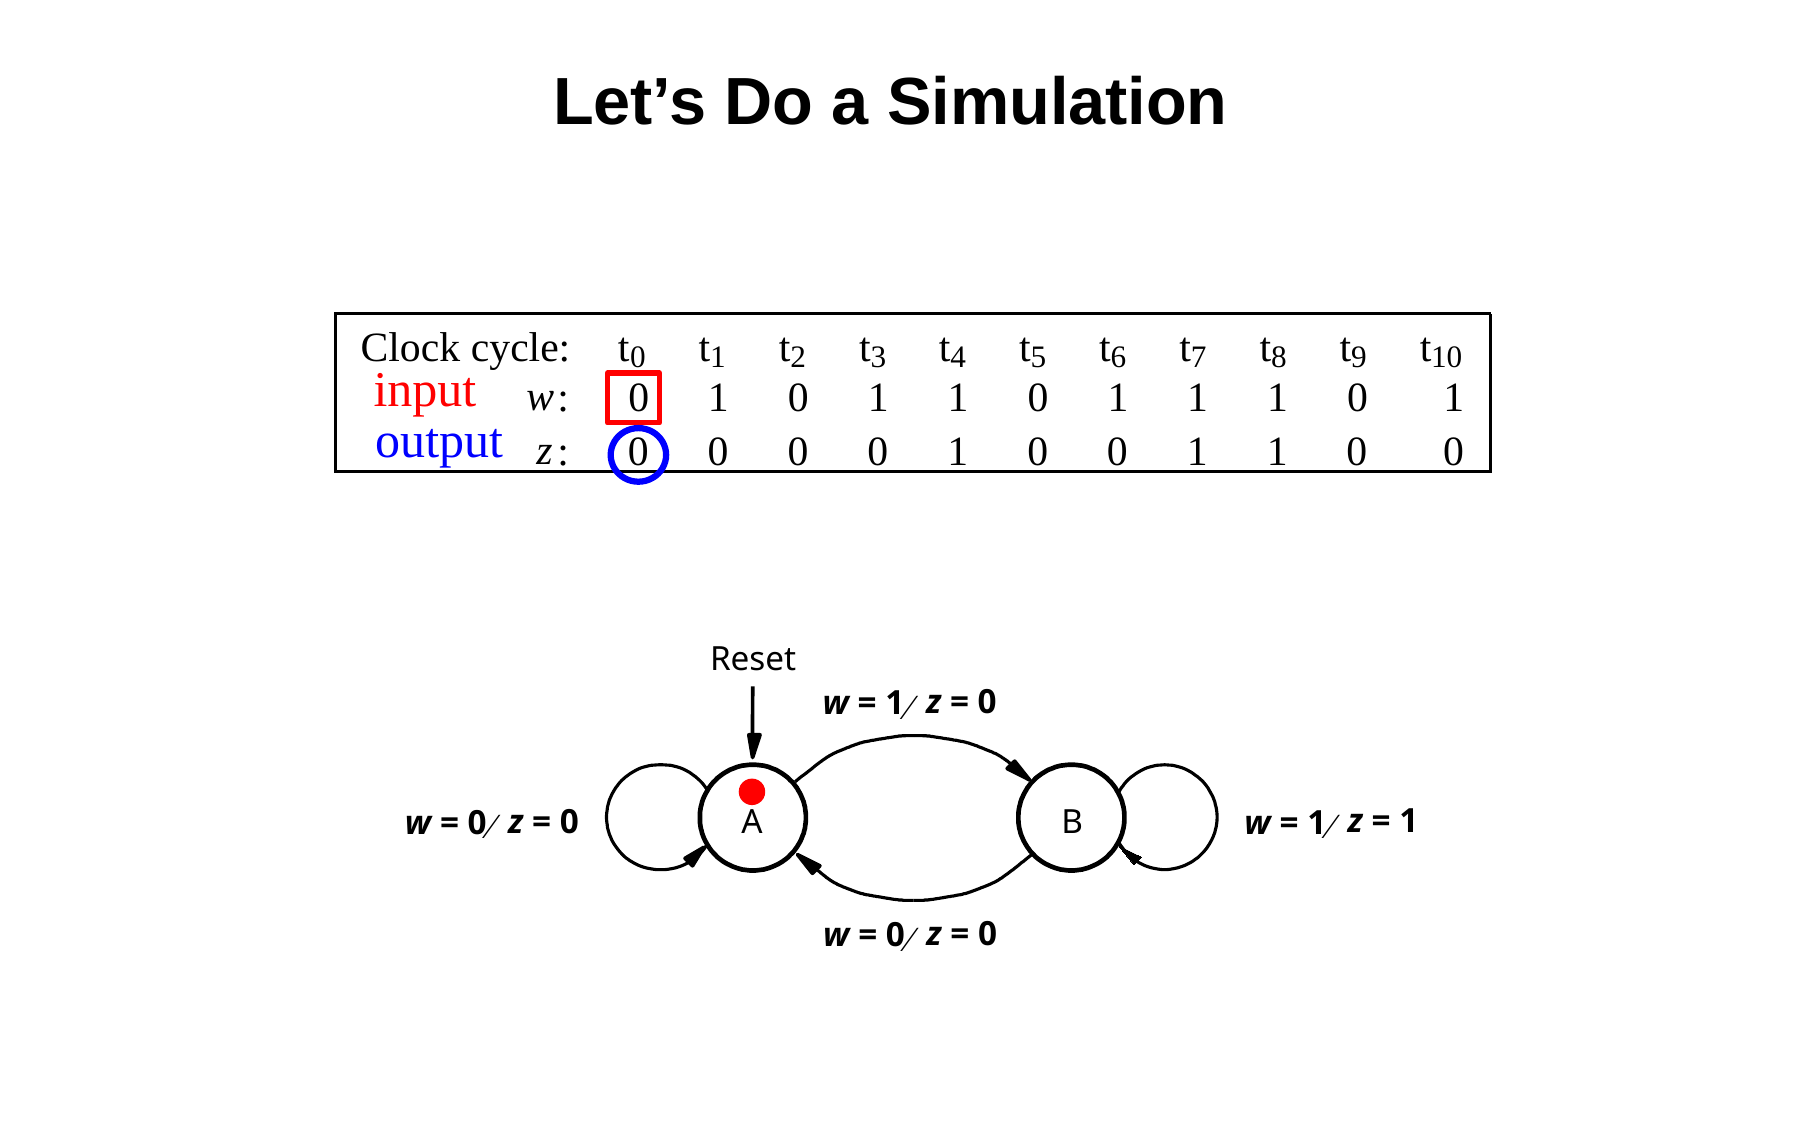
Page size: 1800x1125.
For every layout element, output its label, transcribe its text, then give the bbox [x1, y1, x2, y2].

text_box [406, 637, 1426, 960]
text_box Let’s Do a Simulation [149, 50, 1650, 163]
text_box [334, 312, 1493, 474]
